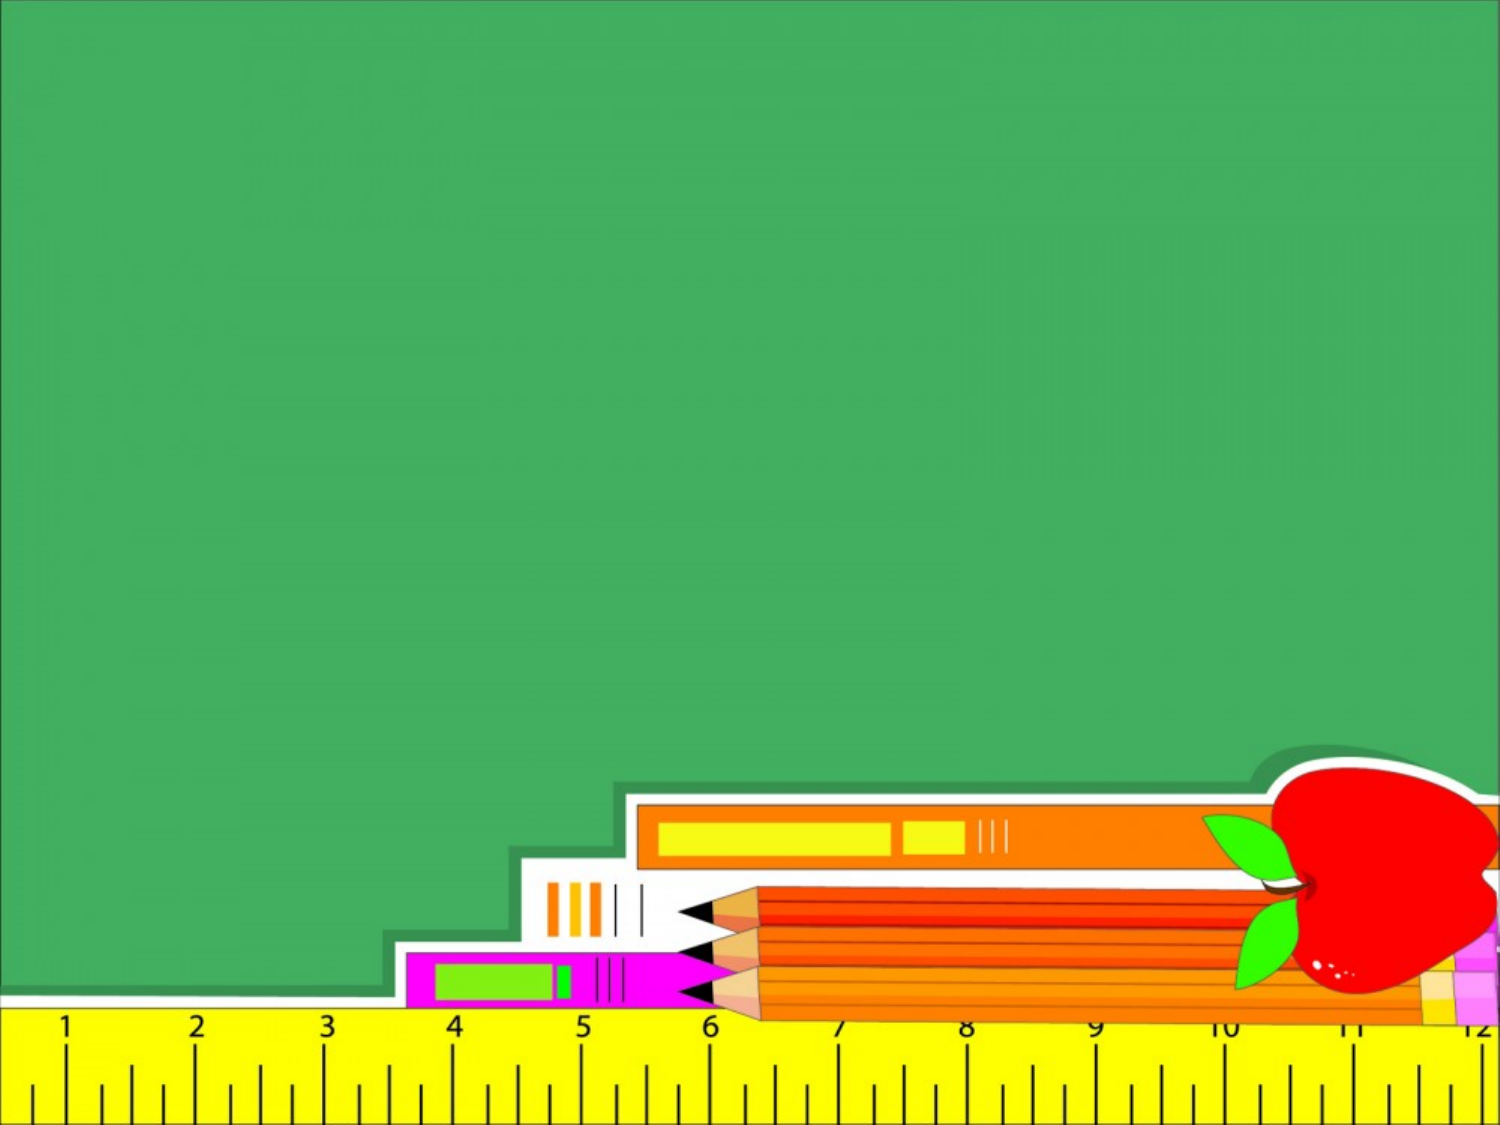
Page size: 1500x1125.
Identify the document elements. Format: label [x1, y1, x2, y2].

list [0, 0, 1500, 1125]
